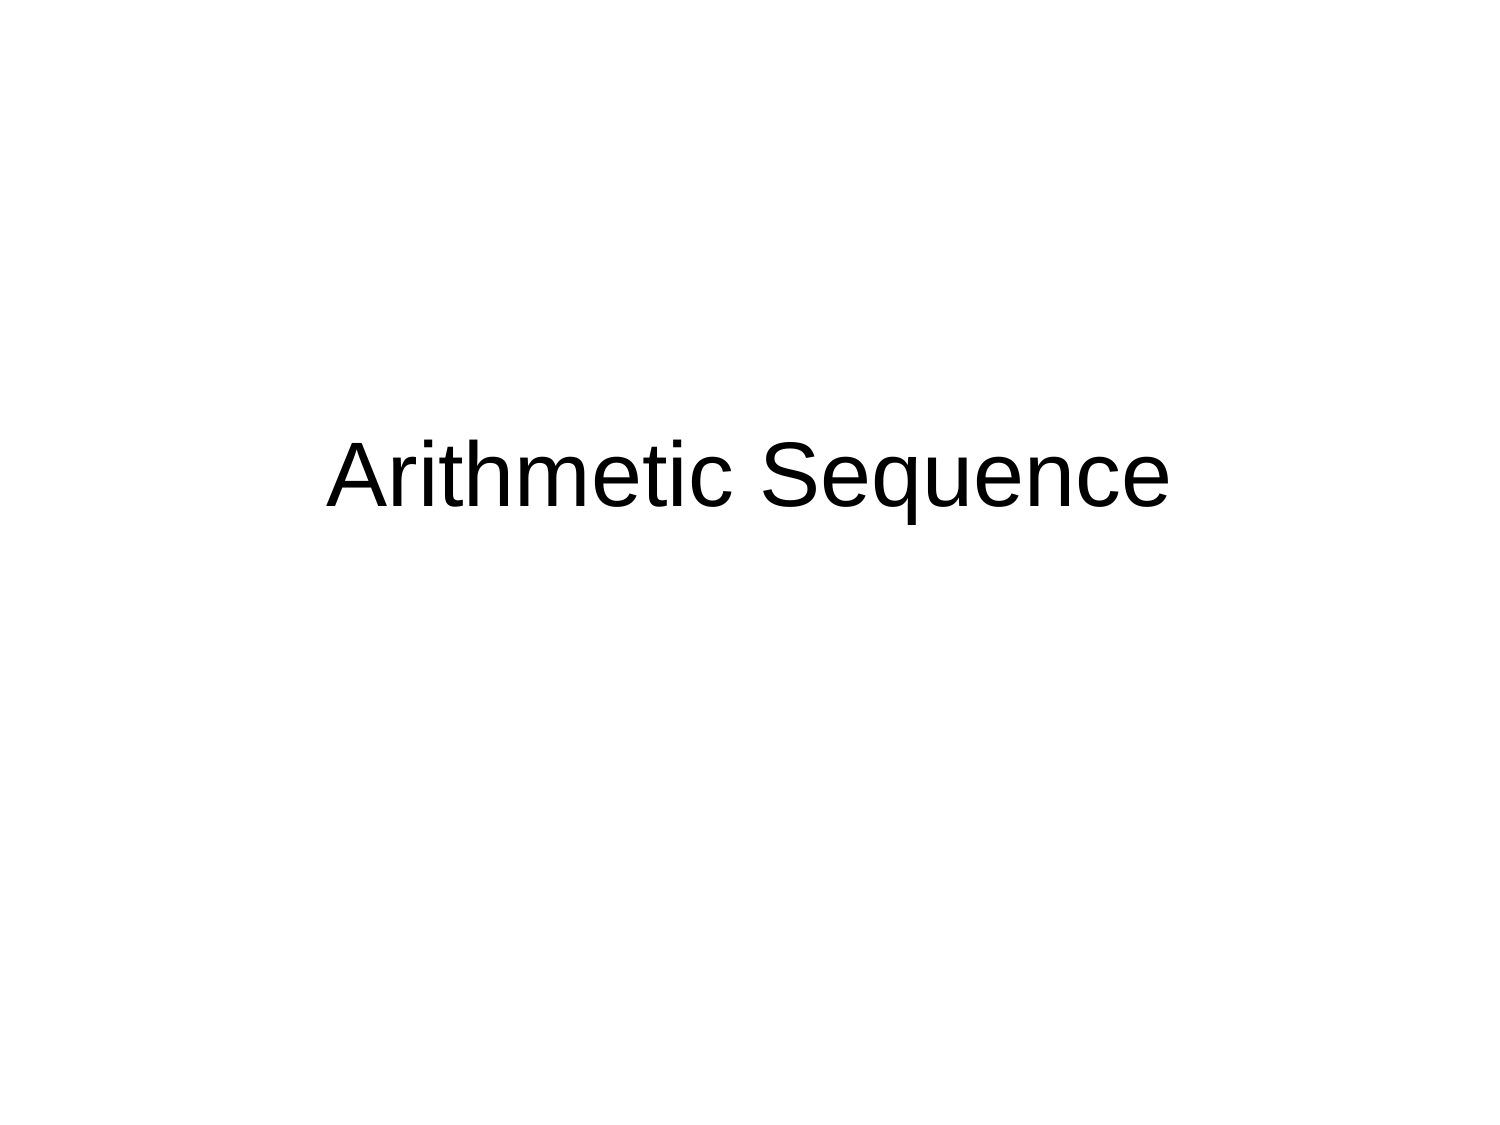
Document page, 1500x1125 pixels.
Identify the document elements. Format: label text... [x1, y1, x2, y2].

title Arithmetic Sequence [112, 349, 1388, 591]
